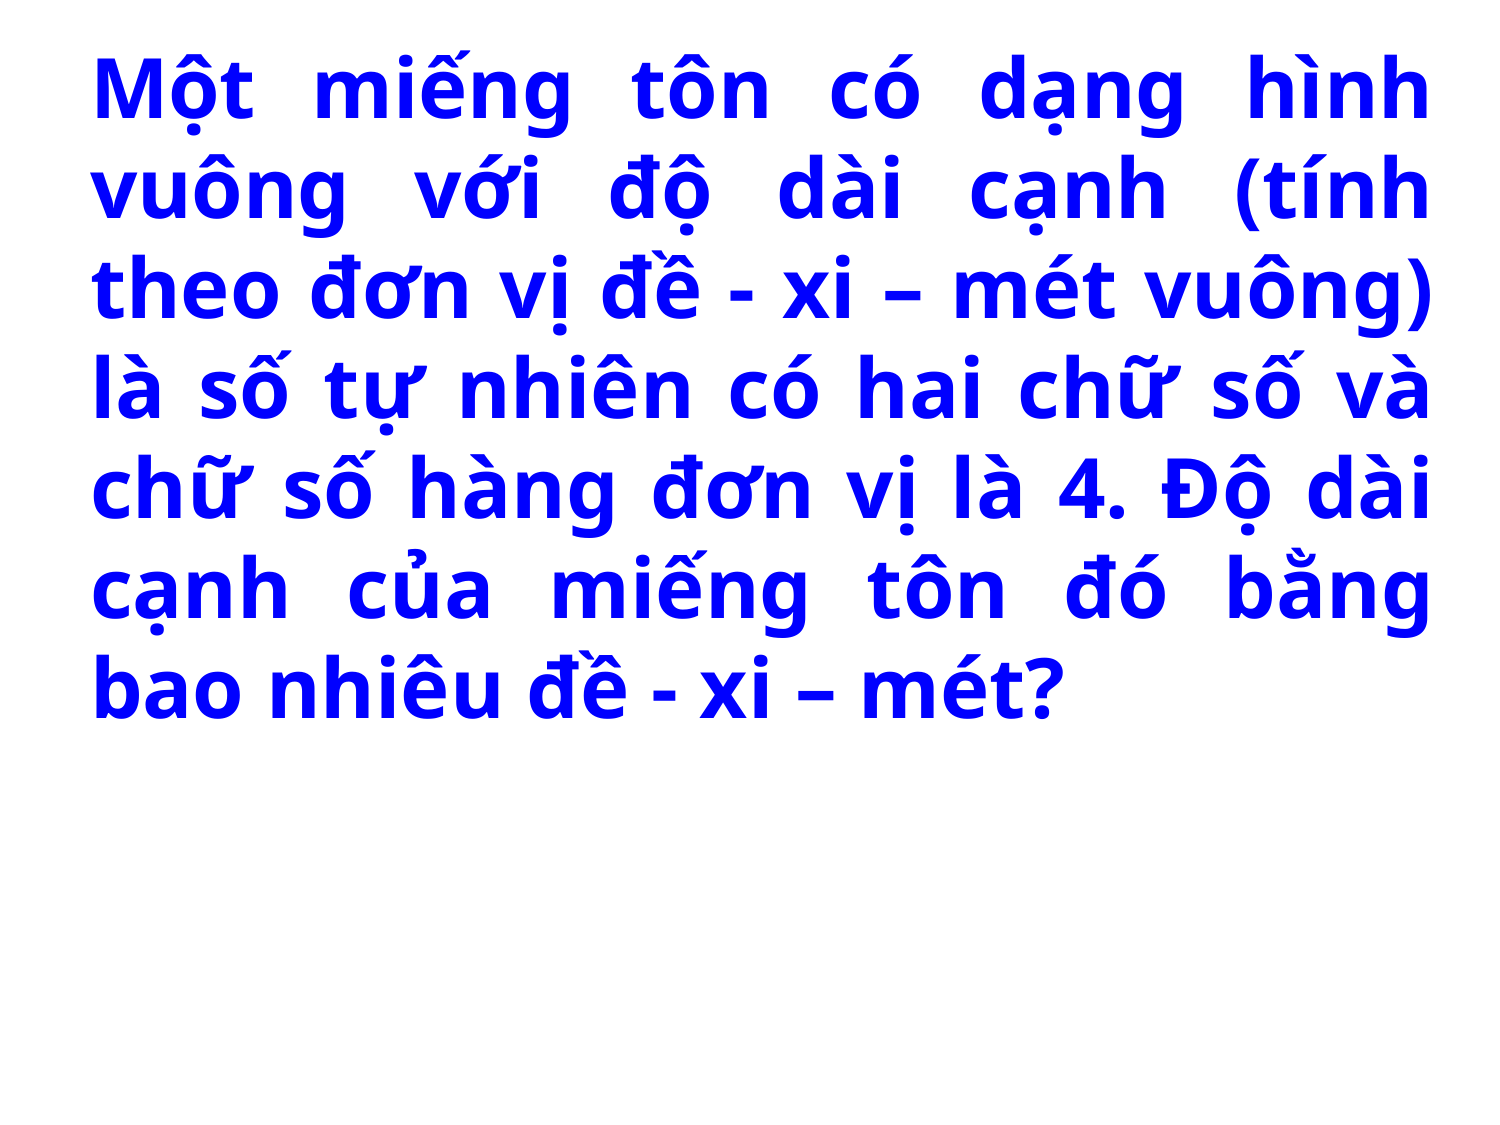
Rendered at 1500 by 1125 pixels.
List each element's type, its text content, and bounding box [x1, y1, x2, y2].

title Một miếng tôn có dạng hình vuông với độ dài cạnh (tính theo đơn vị đề - xi – mét vuông) là số tự nhiên có hai chữ số và chữ số hàng đơn vị là 4. Độ dài cạnh của miếng tôn đó bằng bao nhiêu đề - xi – mét? [75, 28, 1450, 743]
